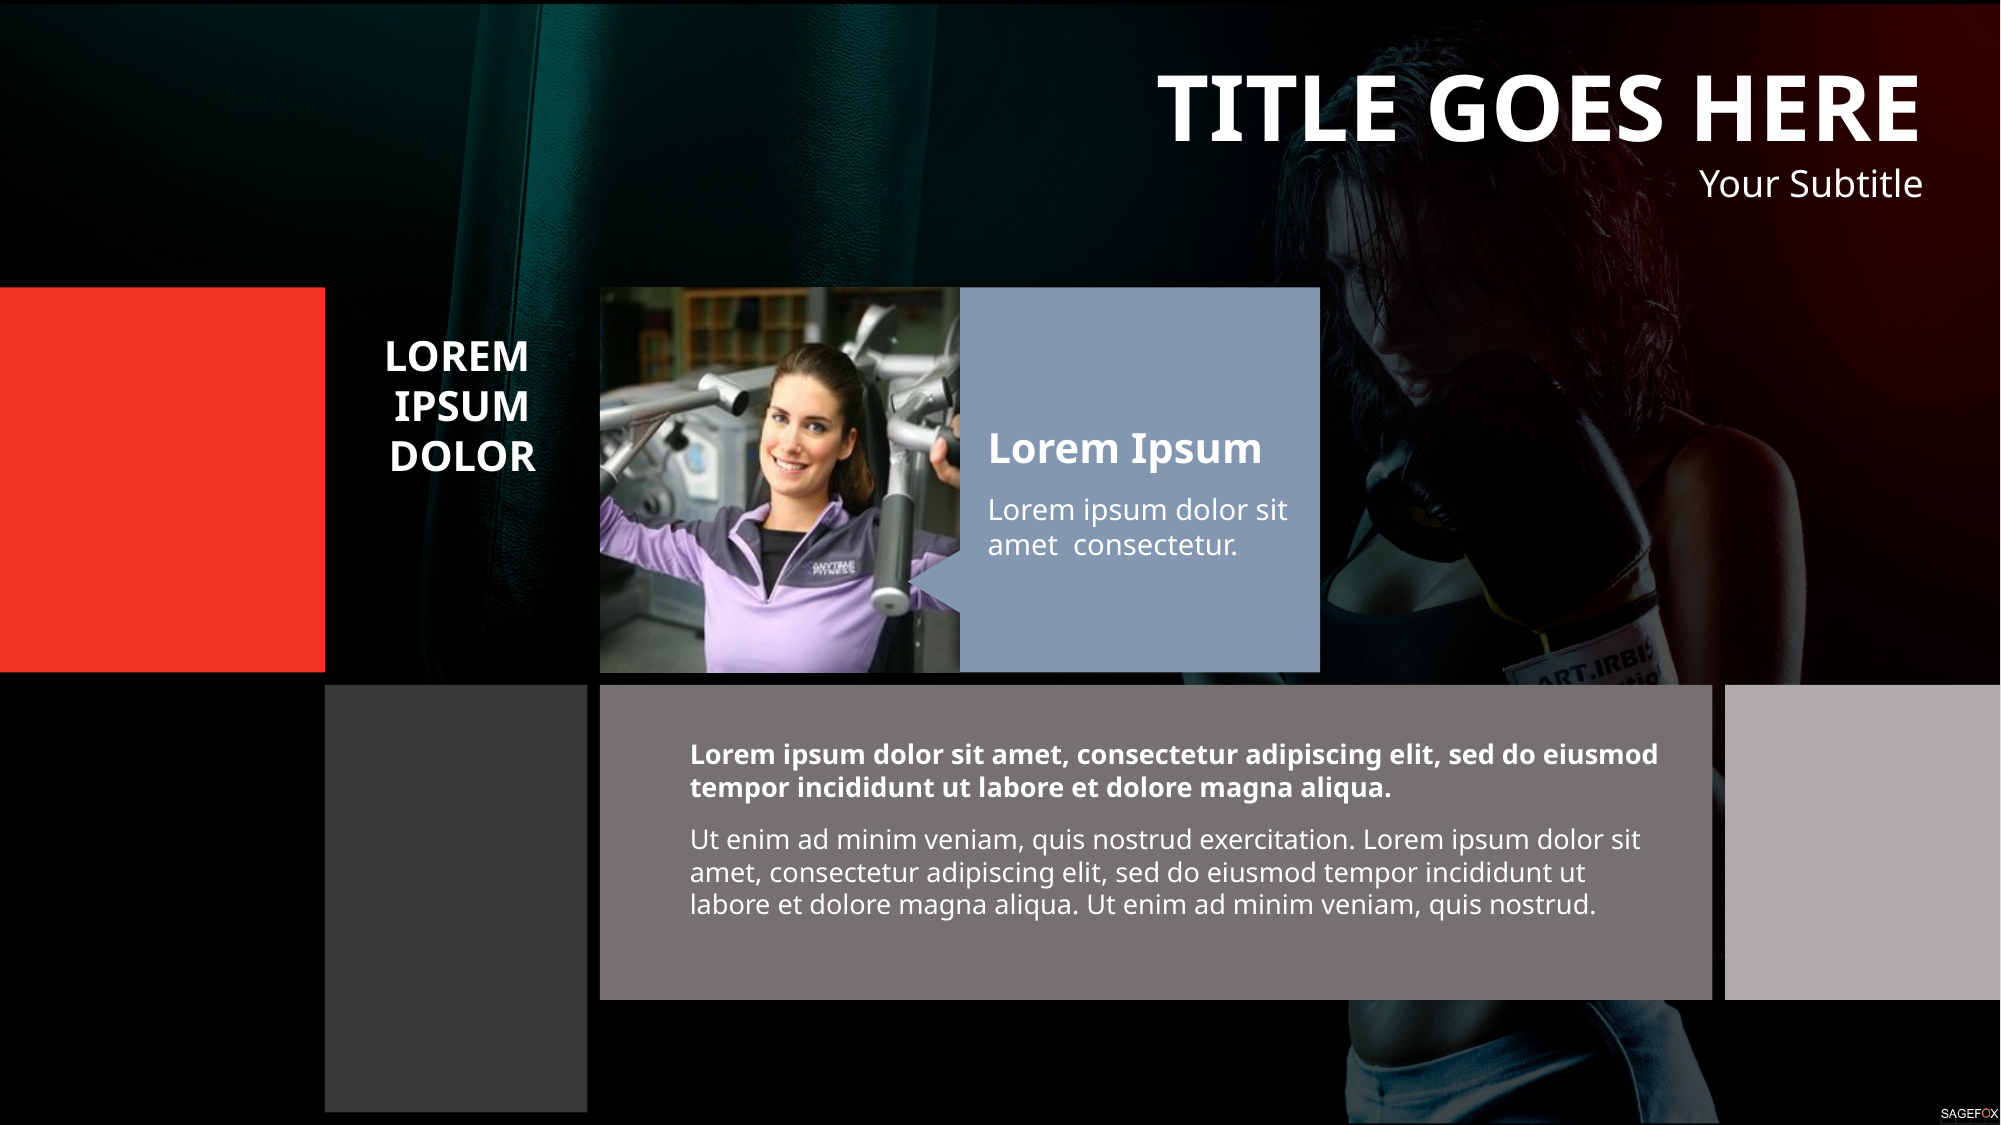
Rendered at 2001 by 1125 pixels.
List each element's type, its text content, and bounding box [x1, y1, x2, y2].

text_box [905, 286, 1322, 674]
text_box Lorem ipsum dolor sit amet, consectetur adipiscing elit, sed do eiusmod tempor incididunt ut labore et dolore magna aliqua. Ut enim ad minim veniam, quis nostrud exercitation. Lorem ipsum dolor sit amet, consectetur adipiscing elit, sed do eiusmod tempor incididunt ut labore et dolore magna aliqua. Ut enim ad minim veniam, quis nostrud. [675, 730, 1678, 928]
text_box TITLE GOES HERE Your Subtitle [1035, 42, 1939, 212]
text_box LOREM IPSUM DOLOR [324, 324, 600, 485]
text_box [1724, 684, 2000, 1001]
text_box [599, 684, 1713, 1001]
text_box [0, 286, 326, 673]
text_box Lorem Ipsum Lorem ipsum dolor sit amet consectetur. [977, 416, 1303, 567]
text_box [324, 684, 588, 1113]
text_box [599, 286, 955, 673]
picture [0, 0, 2001, 1125]
